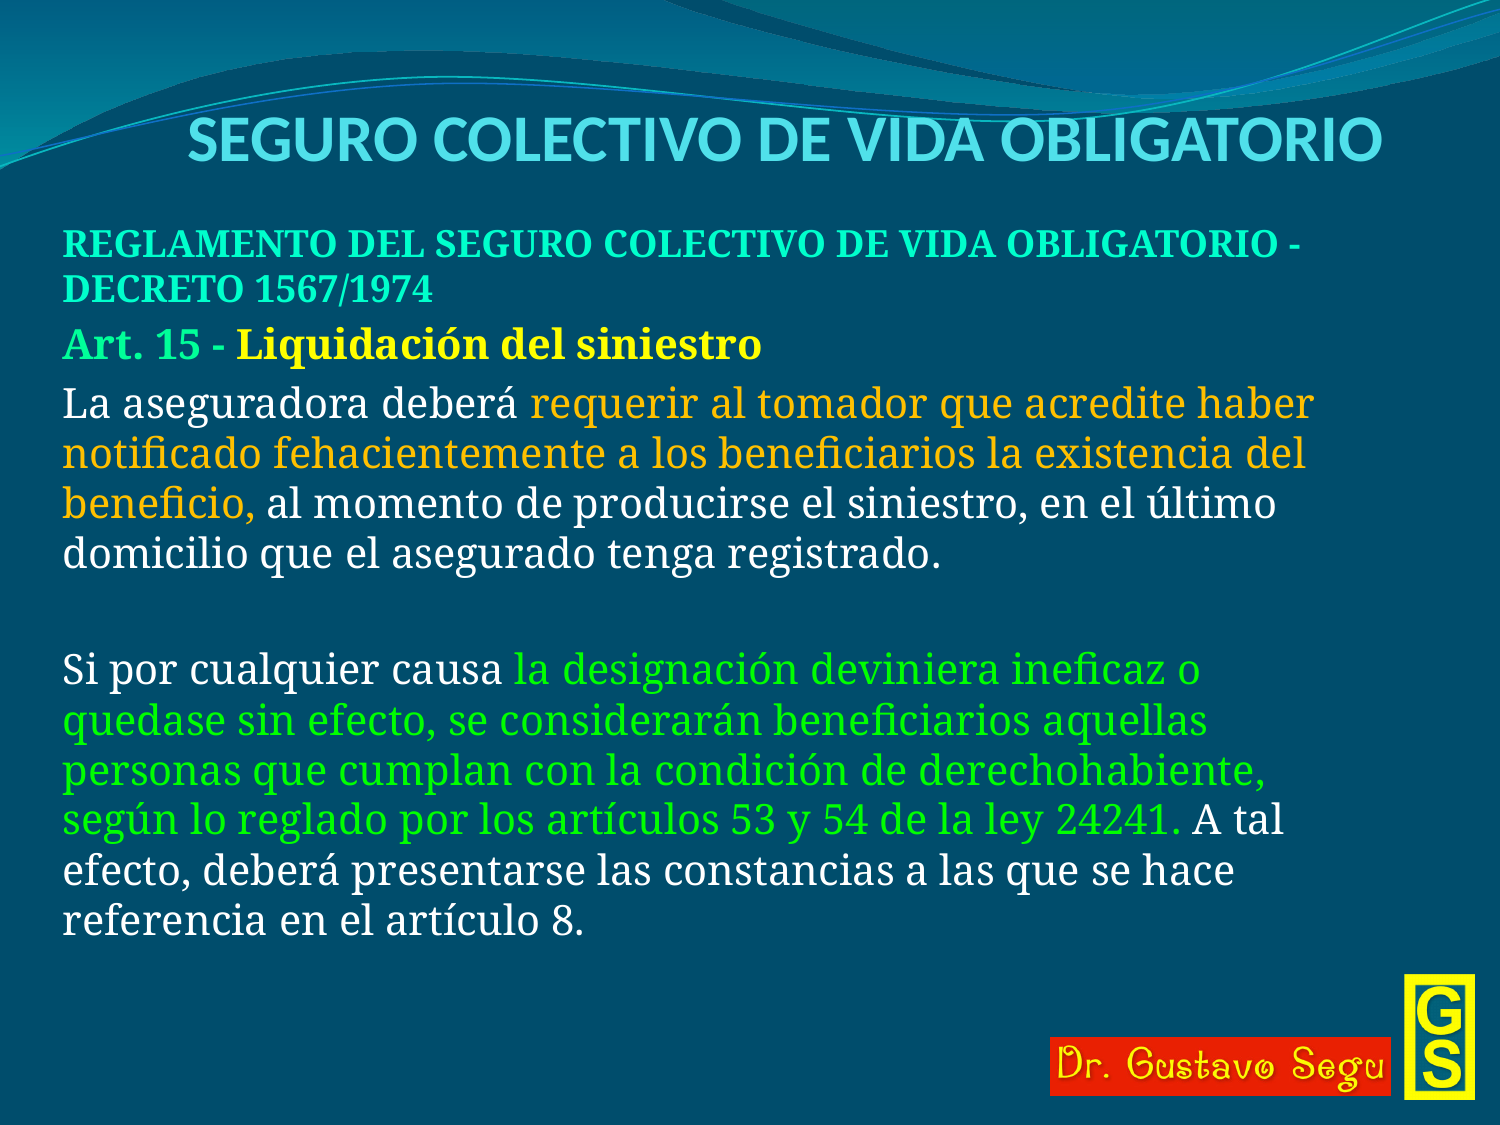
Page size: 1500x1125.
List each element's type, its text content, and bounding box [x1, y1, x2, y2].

picture [1051, 1038, 1390, 1095]
title SEGURO COLECTIVO DE VIDA OBLIGATORIO [112, 62, 1388, 175]
subtitle REGLAMENTO DEL SEGURO COLECTIVO DE VIDA OBLIGATORIO - DECRETO 1567/1974 Art. 15 - Liquidación del siniestro La aseguradora deberá requerir al tomador que acredite haber notificado fehacientemente a los beneficiarios la existencia del beneficio, al momento de producirse el siniestro, en el último domicilio que el asegurado tenga registrado. Si por cualquier causa la designación deviniera ineficaz o quedase sin efecto, se considerarán beneficiarios aquellas personas que cumplan con la condición de derechohabiente, según lo reglado por los artículos 53 y 54 de la ley 24241. A tal efecto, deberá presentarse las constancias a las que se hace referencia en el artículo 8. [62, 212, 1388, 1038]
picture [1405, 975, 1474, 1099]
